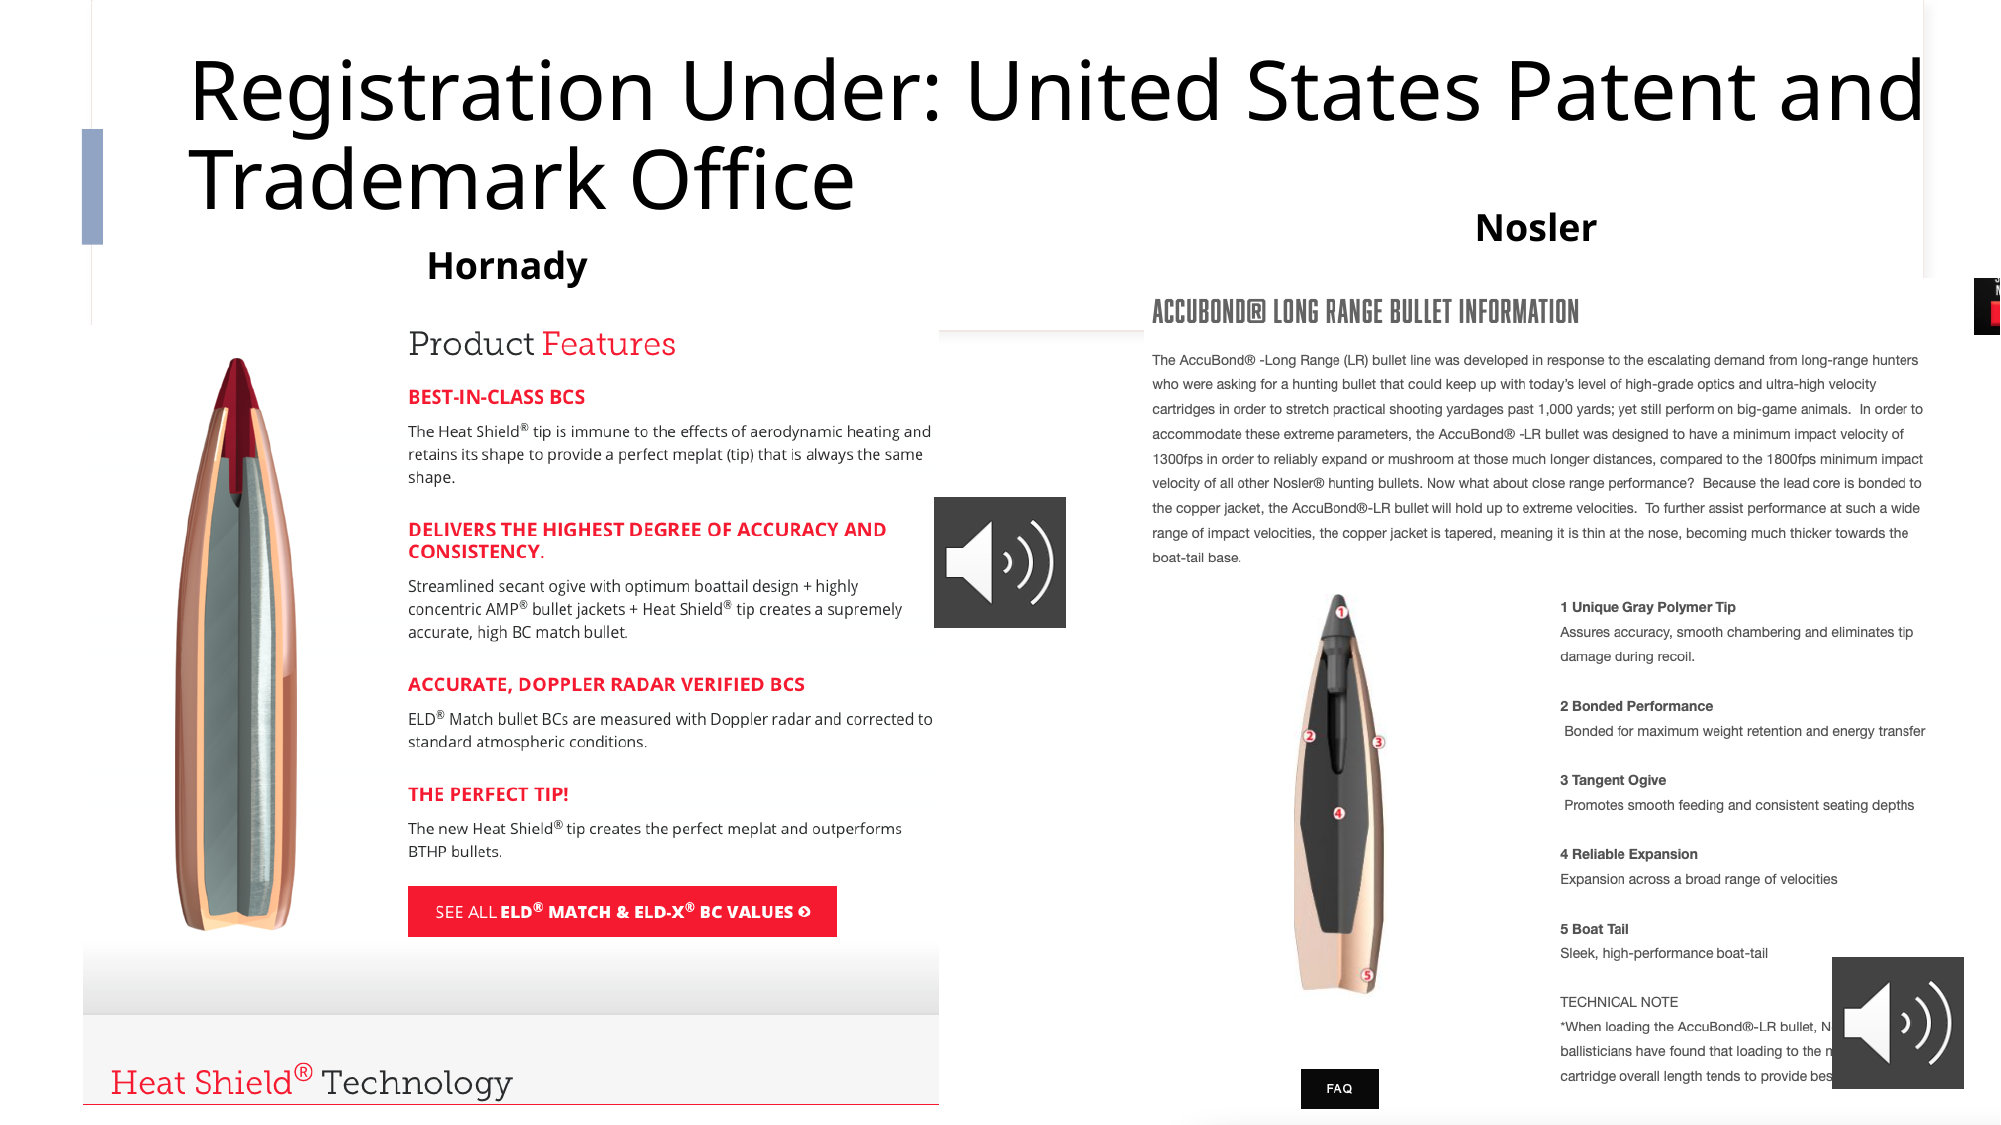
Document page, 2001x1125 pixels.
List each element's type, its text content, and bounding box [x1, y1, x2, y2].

text_box Nosler [1459, 196, 1805, 256]
text_box Hornady [411, 234, 782, 295]
title Registration Under: United States Patent and Trademark Office [173, 41, 1975, 235]
picture [1144, 278, 2000, 1125]
picture [82, 325, 1067, 1105]
